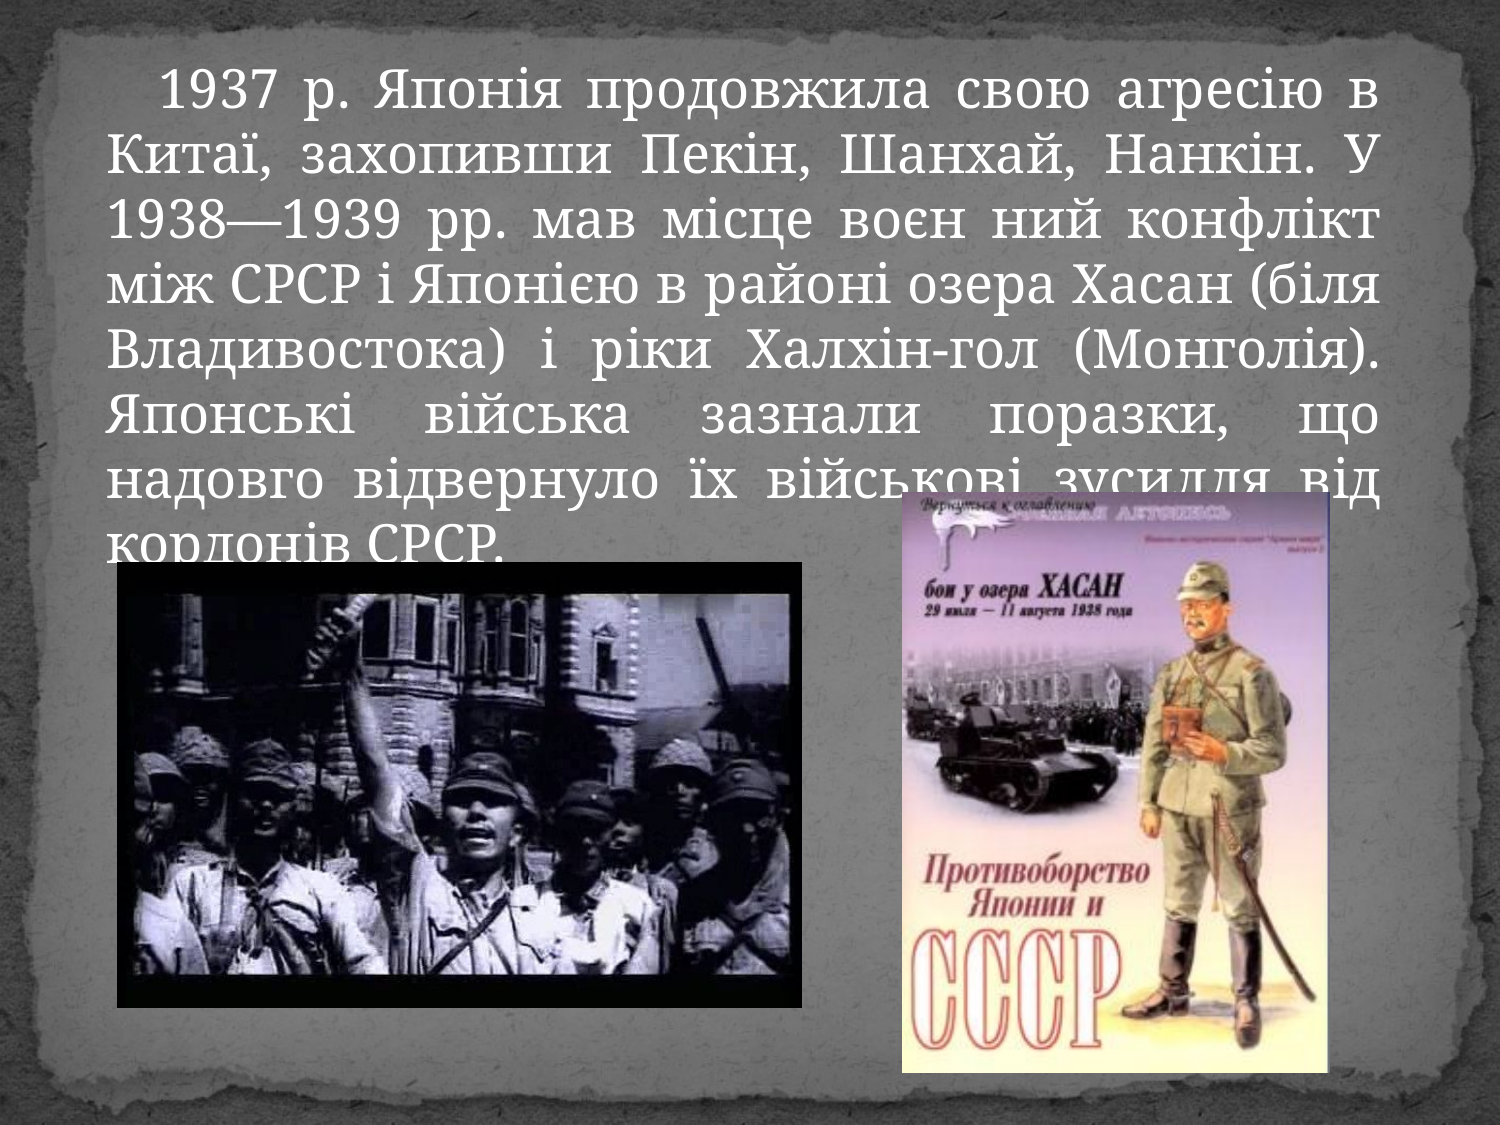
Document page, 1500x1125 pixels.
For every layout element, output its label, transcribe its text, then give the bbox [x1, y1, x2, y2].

list 1937 p. Японія продовжила свою агресію в Китаї, захопивши Пекін, Шанхай, Нанкін. У 1938—1939 pp. мав місце воєн ний конфлікт між СРСР і Японією в районі озера Хасан (біля Владивостока) і ріки Халхін-гол (Монголія). Японські війська зазнали поразки, що надовго відвернуло їх військові зусилля від кордонів СРСР. [46, 46, 1397, 797]
picture [116, 562, 802, 1008]
picture [902, 491, 1330, 1073]
